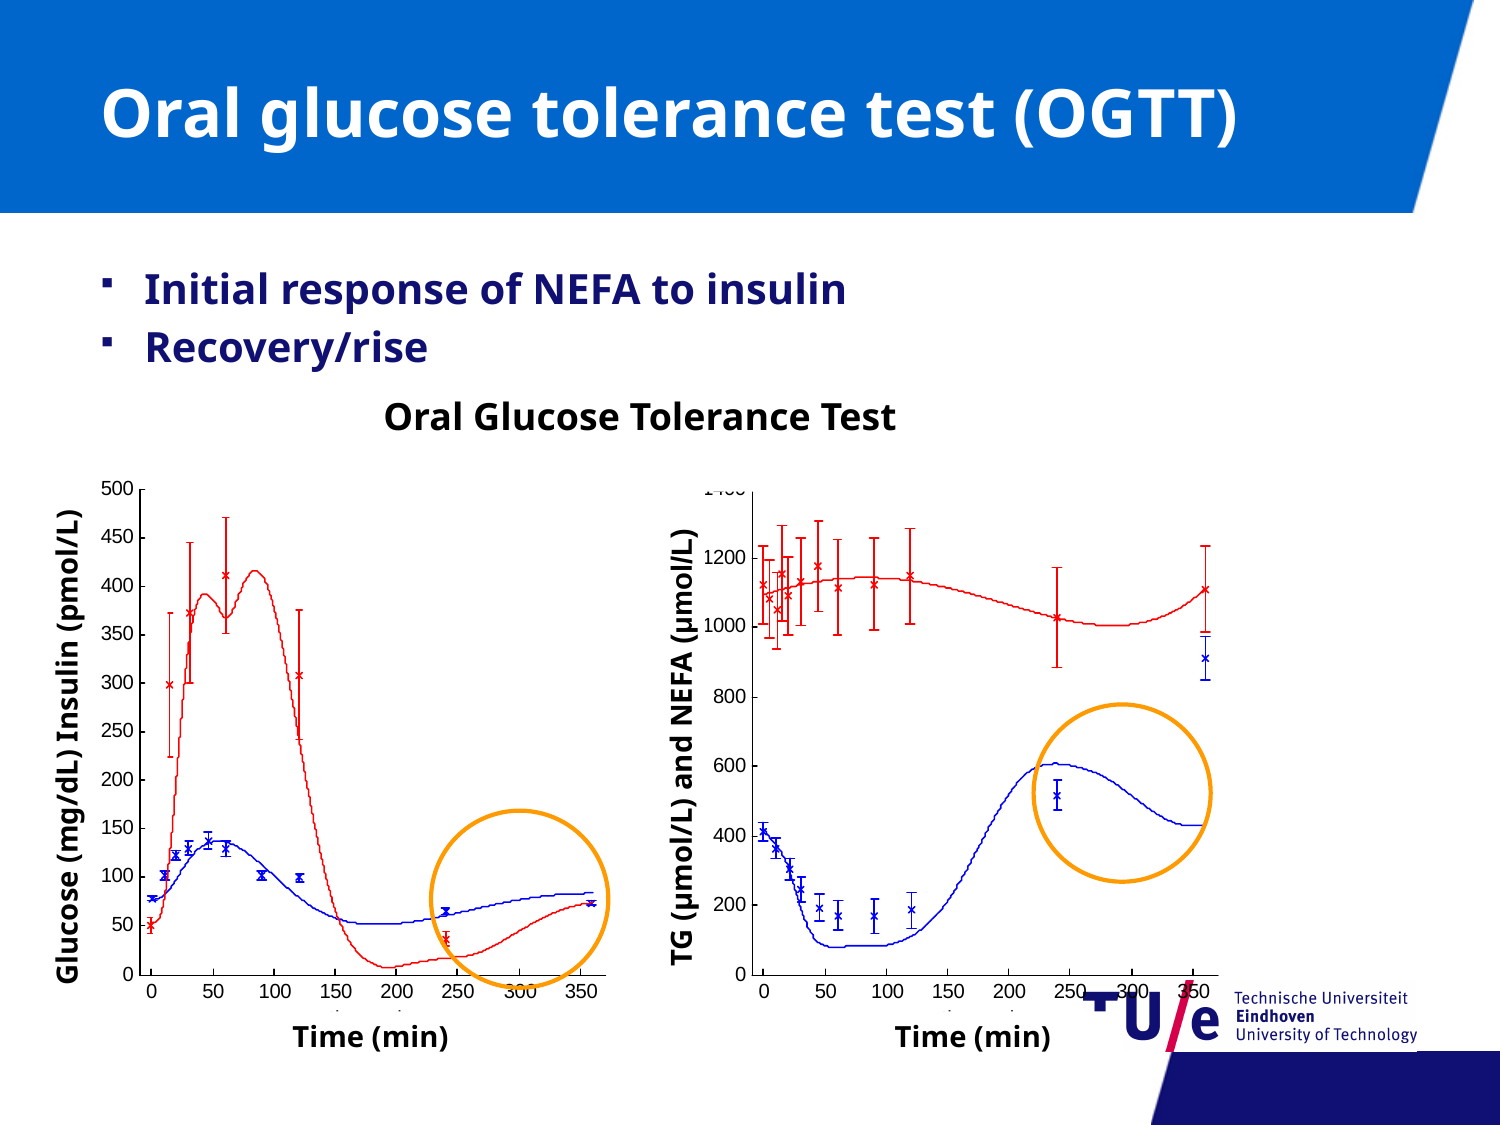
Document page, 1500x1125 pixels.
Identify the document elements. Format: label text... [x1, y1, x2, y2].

text_box Oral Glucose Tolerance Test [218, 385, 1057, 442]
picture [0, 444, 1500, 1125]
title Oral glucose tolerance test (OGTT) [100, 35, 1417, 187]
text_box [134, 371, 1236, 442]
text_box Time (min) [879, 1051, 1124, 1062]
list Initial response of NEFA to insulin Recovery/rise [100, 262, 1412, 913]
picture [0, 0, 1474, 213]
text_box Time (min) [277, 1051, 522, 1062]
